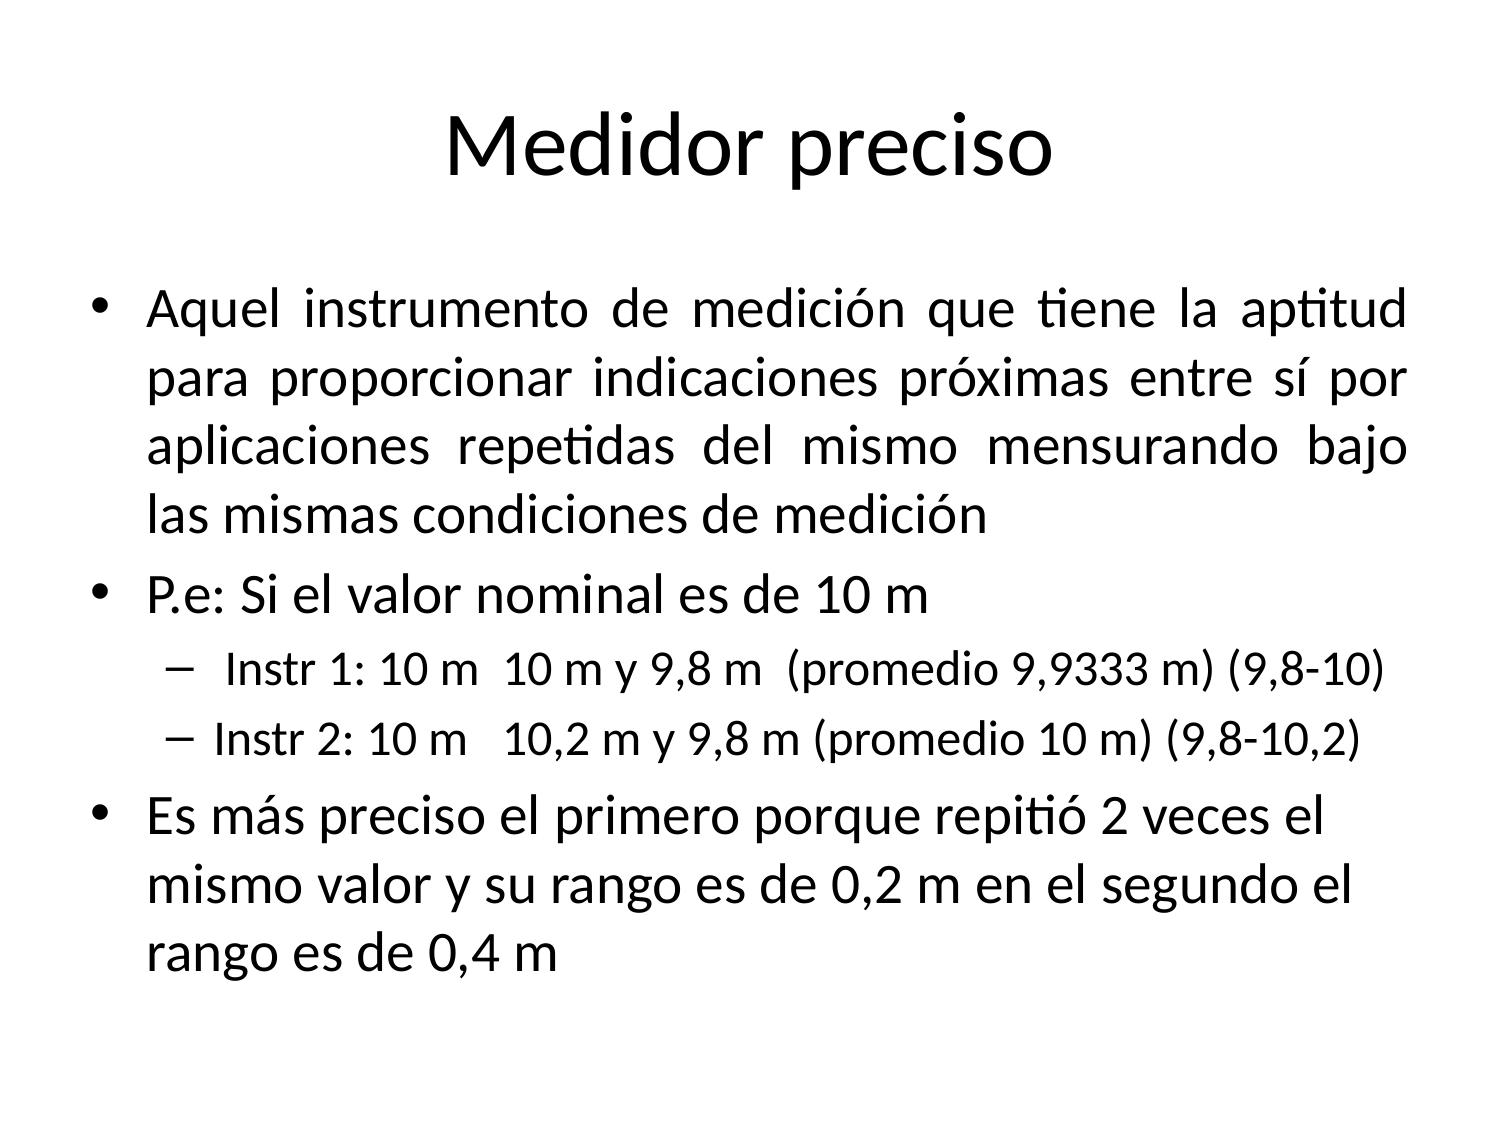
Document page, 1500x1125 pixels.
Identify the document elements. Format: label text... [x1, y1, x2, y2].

list Aquel instrumento de medición que tiene la aptitud para proporcionar indicaciones próximas entre sí por aplicaciones repetidas del mismo mensurando bajo las mismas condiciones de medición P.e: Si el valor nominal es de 10 m Instr 1: 10 m 10 m y 9,8 m (promedio 9,9333 m) (9,8-10) Instr 2: 10 m 10,2 m y 9,8 m (promedio 10 m) (9,8-10,2) Es más preciso el primero porque repitió 2 veces el mismo valor y su rango es de 0,2 m en el segundo el rango es de 0,4 m [75, 262, 1425, 1005]
title Medidor preciso [75, 45, 1425, 233]
